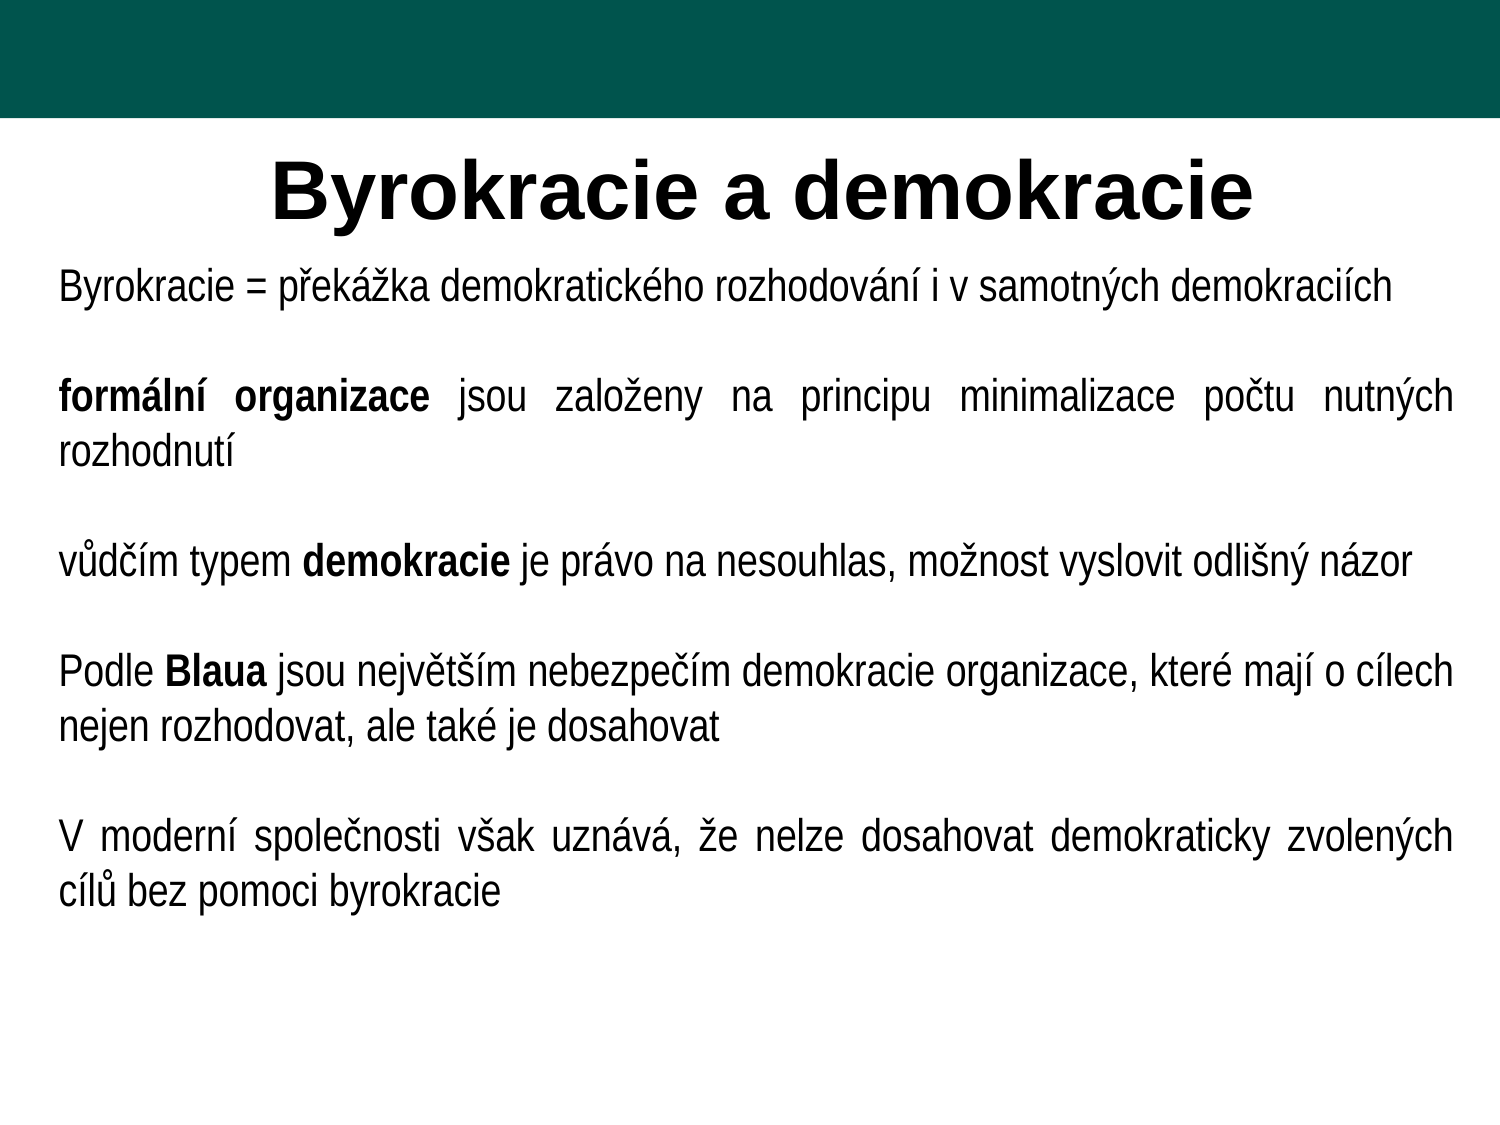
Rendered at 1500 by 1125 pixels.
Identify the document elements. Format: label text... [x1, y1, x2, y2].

text_box [0, 0, 1500, 120]
text_box Byrokracie = překážka demokratického rozhodování i v samotných demokraciích formální organizace jsou založeny na principu minimalizace počtu nutných rozhodnutí vůdčím typem demokracie je právo na nesouhlas, možnost vyslovit odlišný názor Podle Blaua jsou největším nebezpečím demokracie organizace, které mají o cílech nejen rozhodovat, ale také je dosahovat V moderní společnosti však uznává, že nelze dosahovat demokraticky zvolených cílů bez pomoci byrokracie [43, 248, 1469, 978]
text_box Byrokracie a demokracie [155, 129, 1371, 245]
